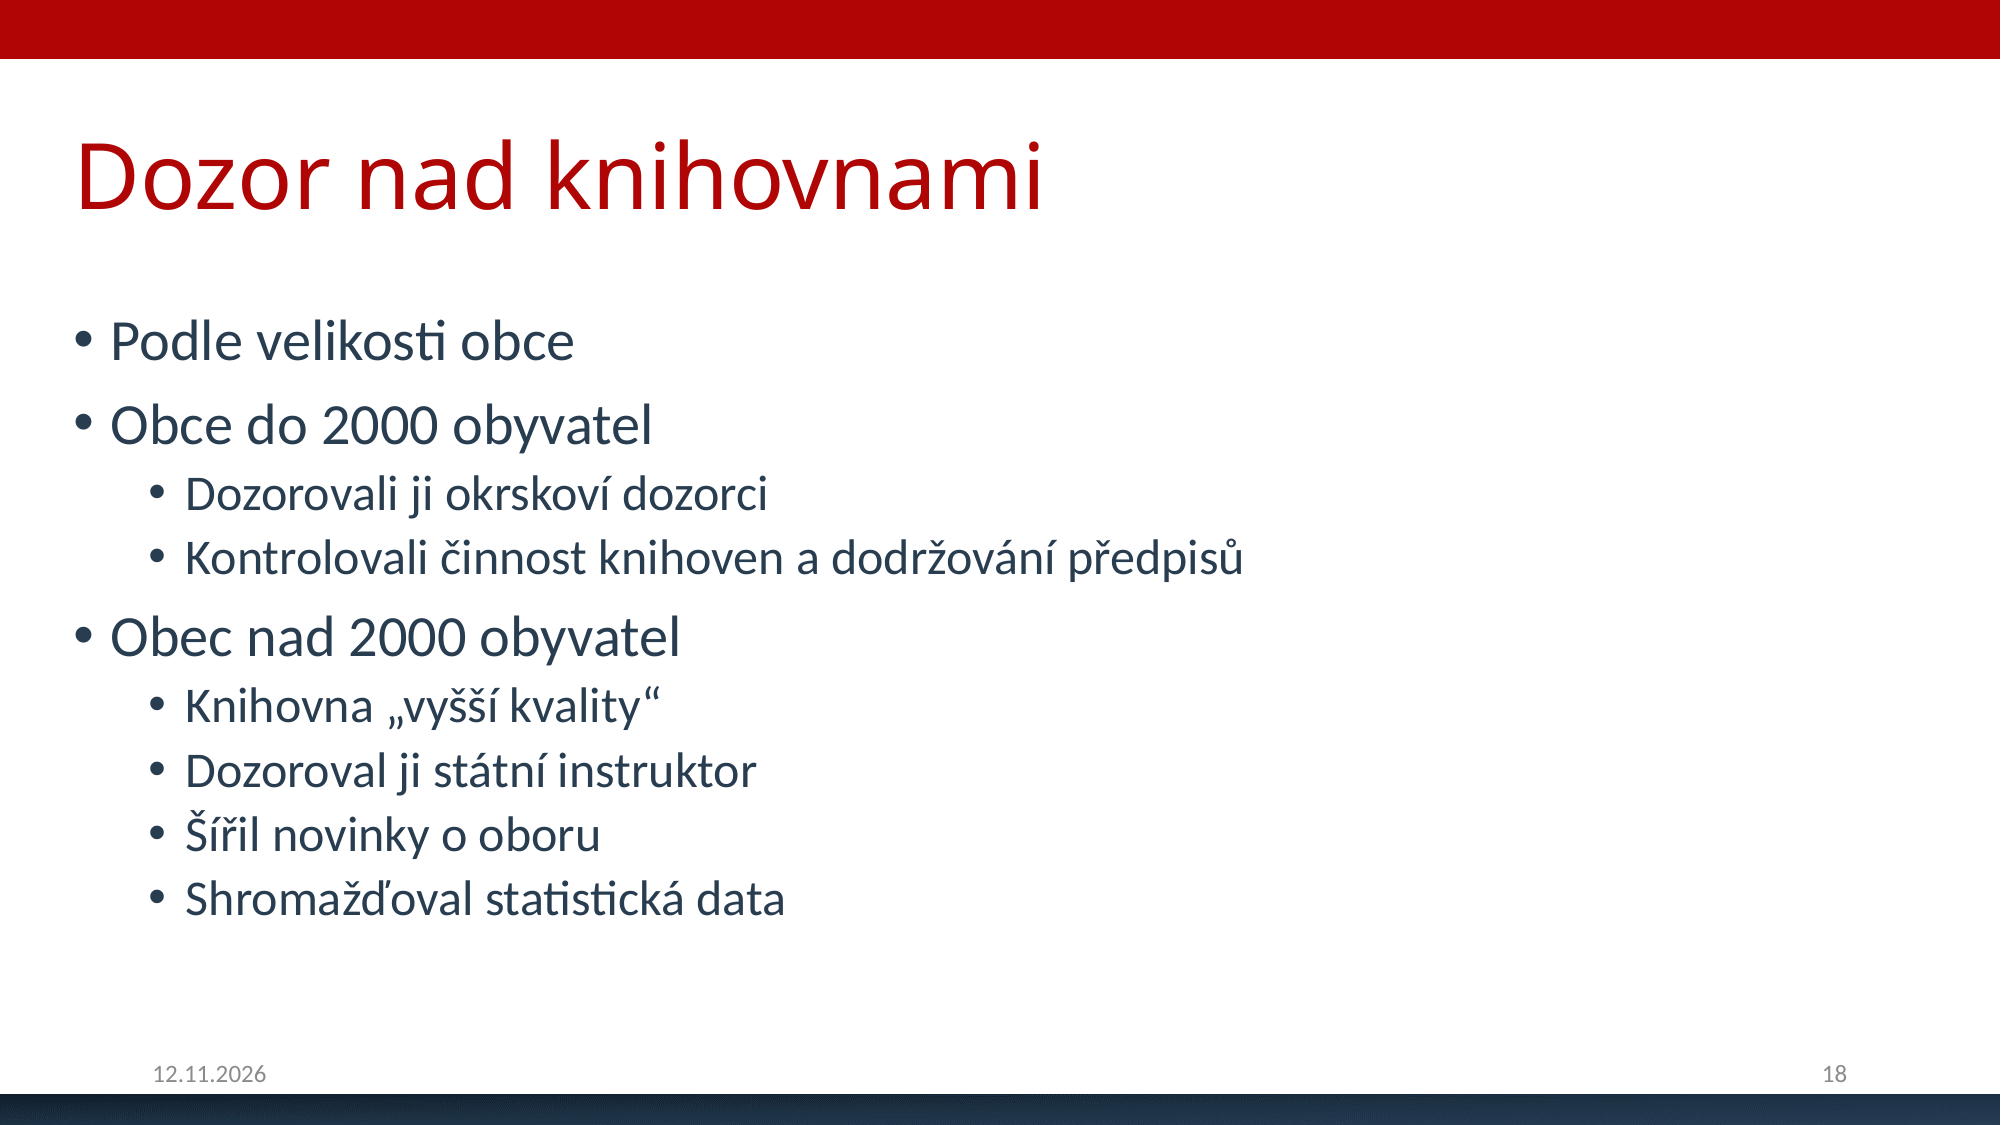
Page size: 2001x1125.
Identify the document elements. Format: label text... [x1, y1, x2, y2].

picture [0, 0, 2000, 59]
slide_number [137, 1042, 588, 1094]
list Podle velikosti obce Obce do 2000 obyvatel Dozorovali ji okrskoví dozorci Kontrolovali činnost knihoven a dodržování předpisů Obec nad 2000 obyvatel Knihovna „vyšší kvality“ Dozoroval ji státní instruktor Šířil novinky o oboru Shromažďoval statistická data [58, 302, 1747, 1017]
title Dozor nad knihovnami [58, 59, 1863, 278]
slide_number 18 [1412, 1042, 1863, 1094]
picture [0, 1094, 2000, 1125]
